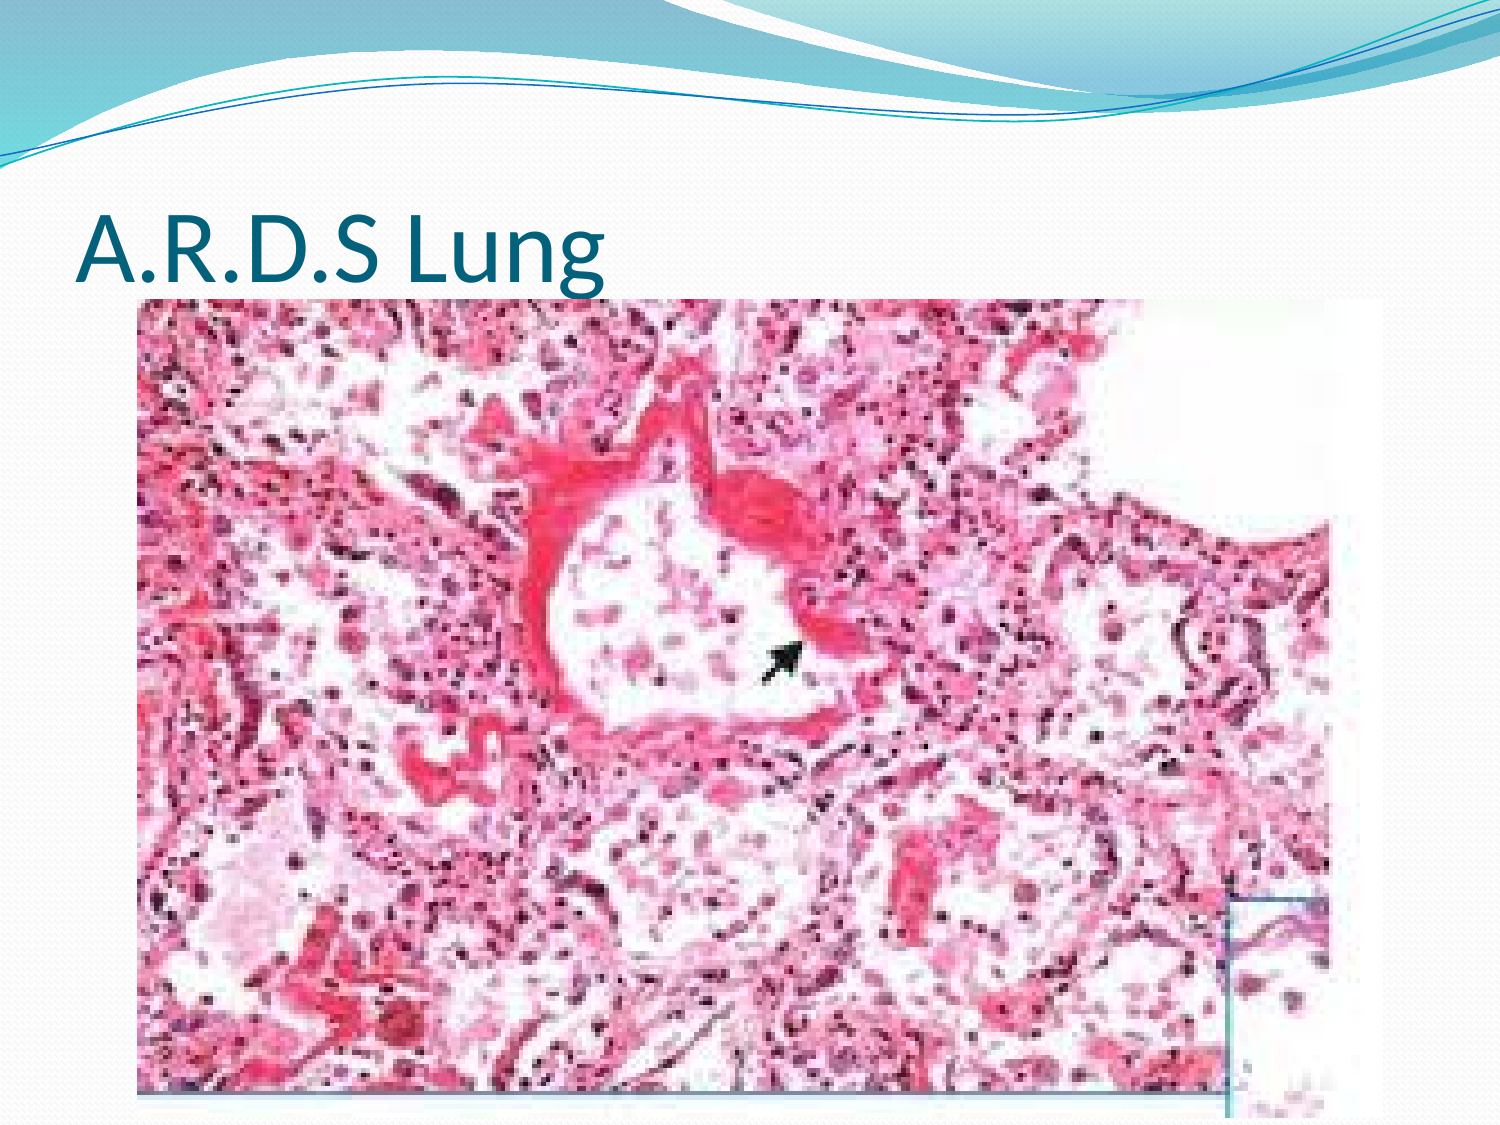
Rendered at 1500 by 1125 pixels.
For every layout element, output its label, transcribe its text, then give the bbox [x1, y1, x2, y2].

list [137, 299, 1383, 1119]
title A.R.D.S Lung [75, 115, 1425, 303]
